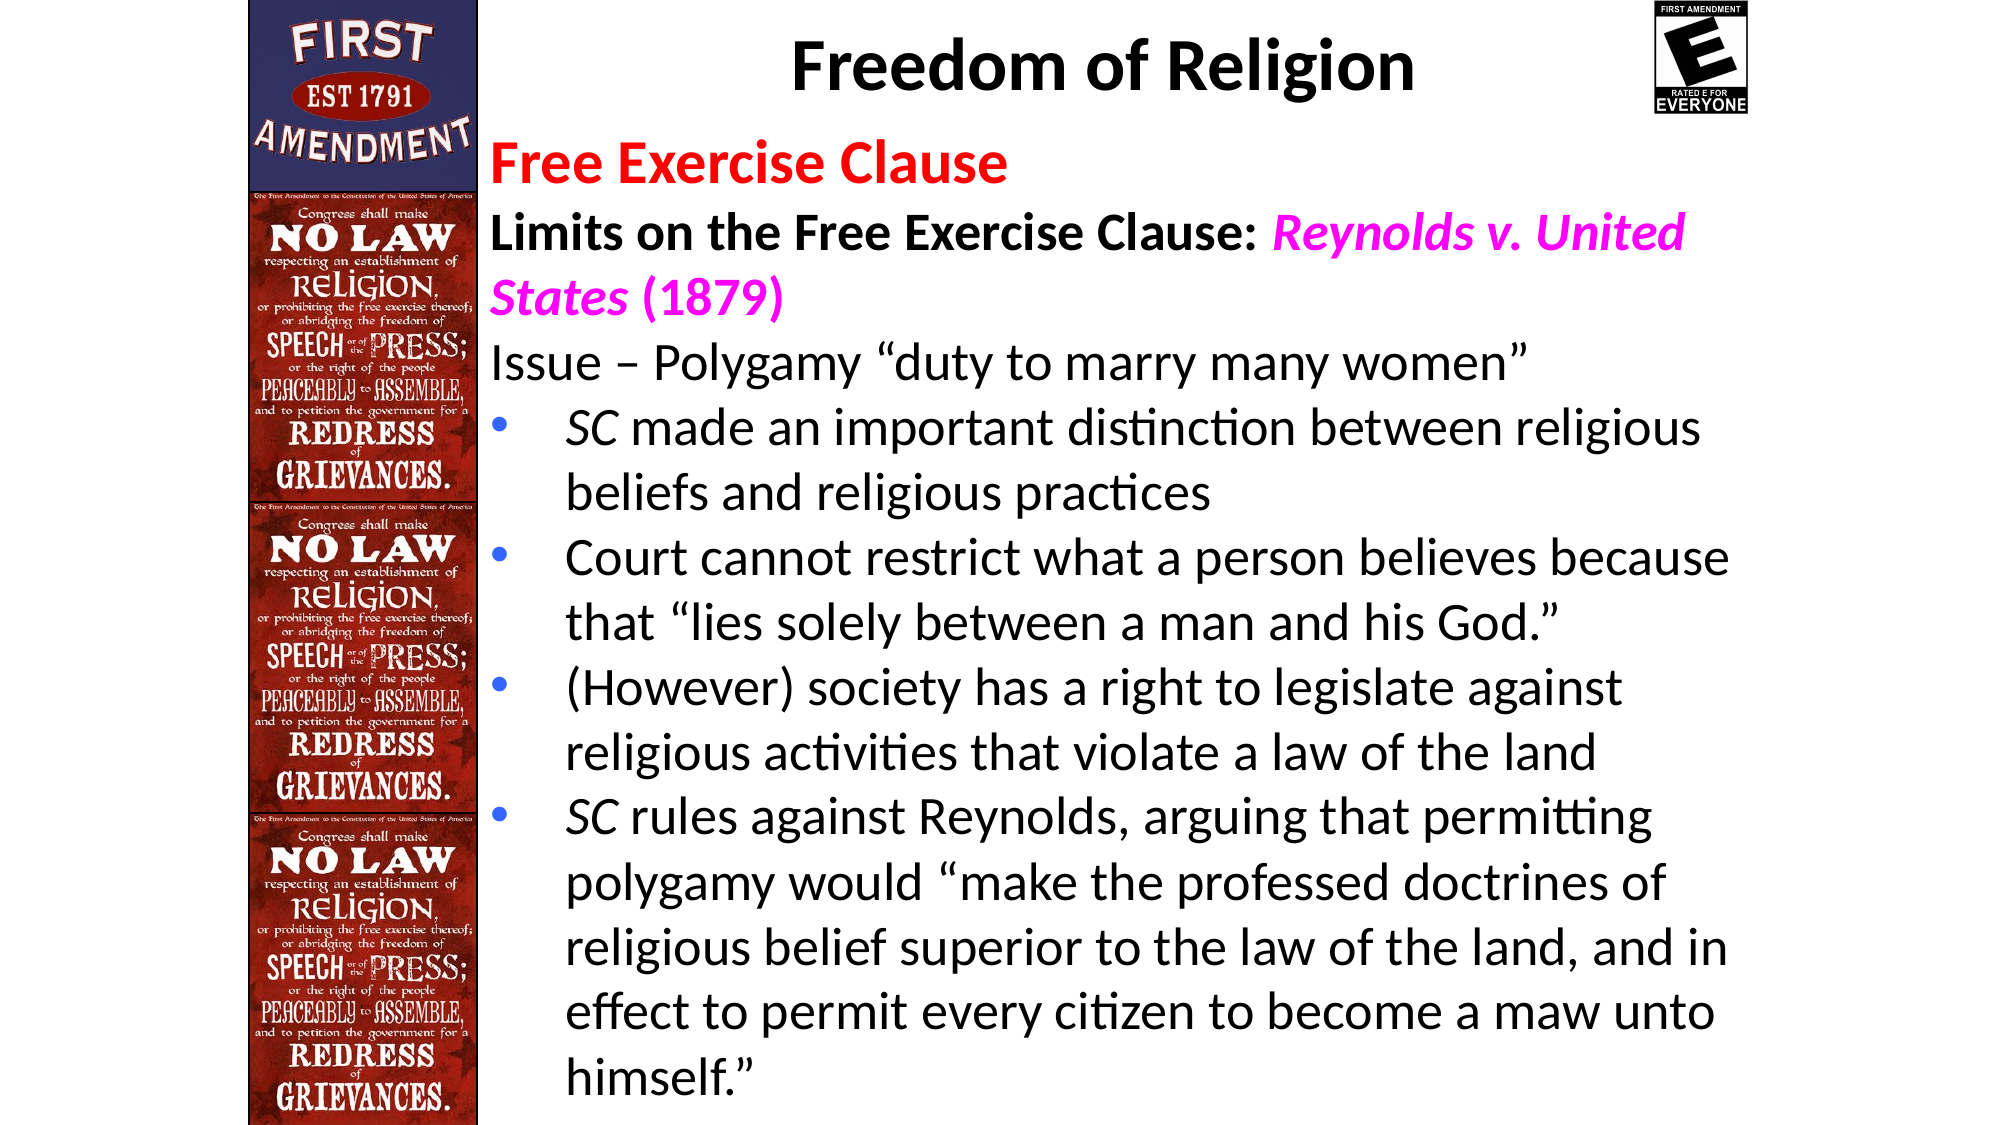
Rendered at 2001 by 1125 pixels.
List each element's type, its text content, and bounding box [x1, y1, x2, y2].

text_box Freedom of Religion [476, 7, 1652, 113]
picture [249, 0, 476, 1125]
picture [1652, 0, 1750, 116]
text_box Free Exercise Clause Limits on the Free Exercise Clause: Reynolds v. United States (1879) Issue – Polygamy “duty to marry many women” SC made an important distinction between religious beliefs and religious practices Court cannot restrict what a person believes because that “lies solely between a man and his God.” (However) society has a right to legislate against religious activities that violate a law of the land SC rules against Reynolds, arguing that permitting polygamy would “make the professed doctrines of religious belief superior to the law of the land, and in effect to permit every citizen to become a maw unto himself.” [476, 113, 1750, 1125]
